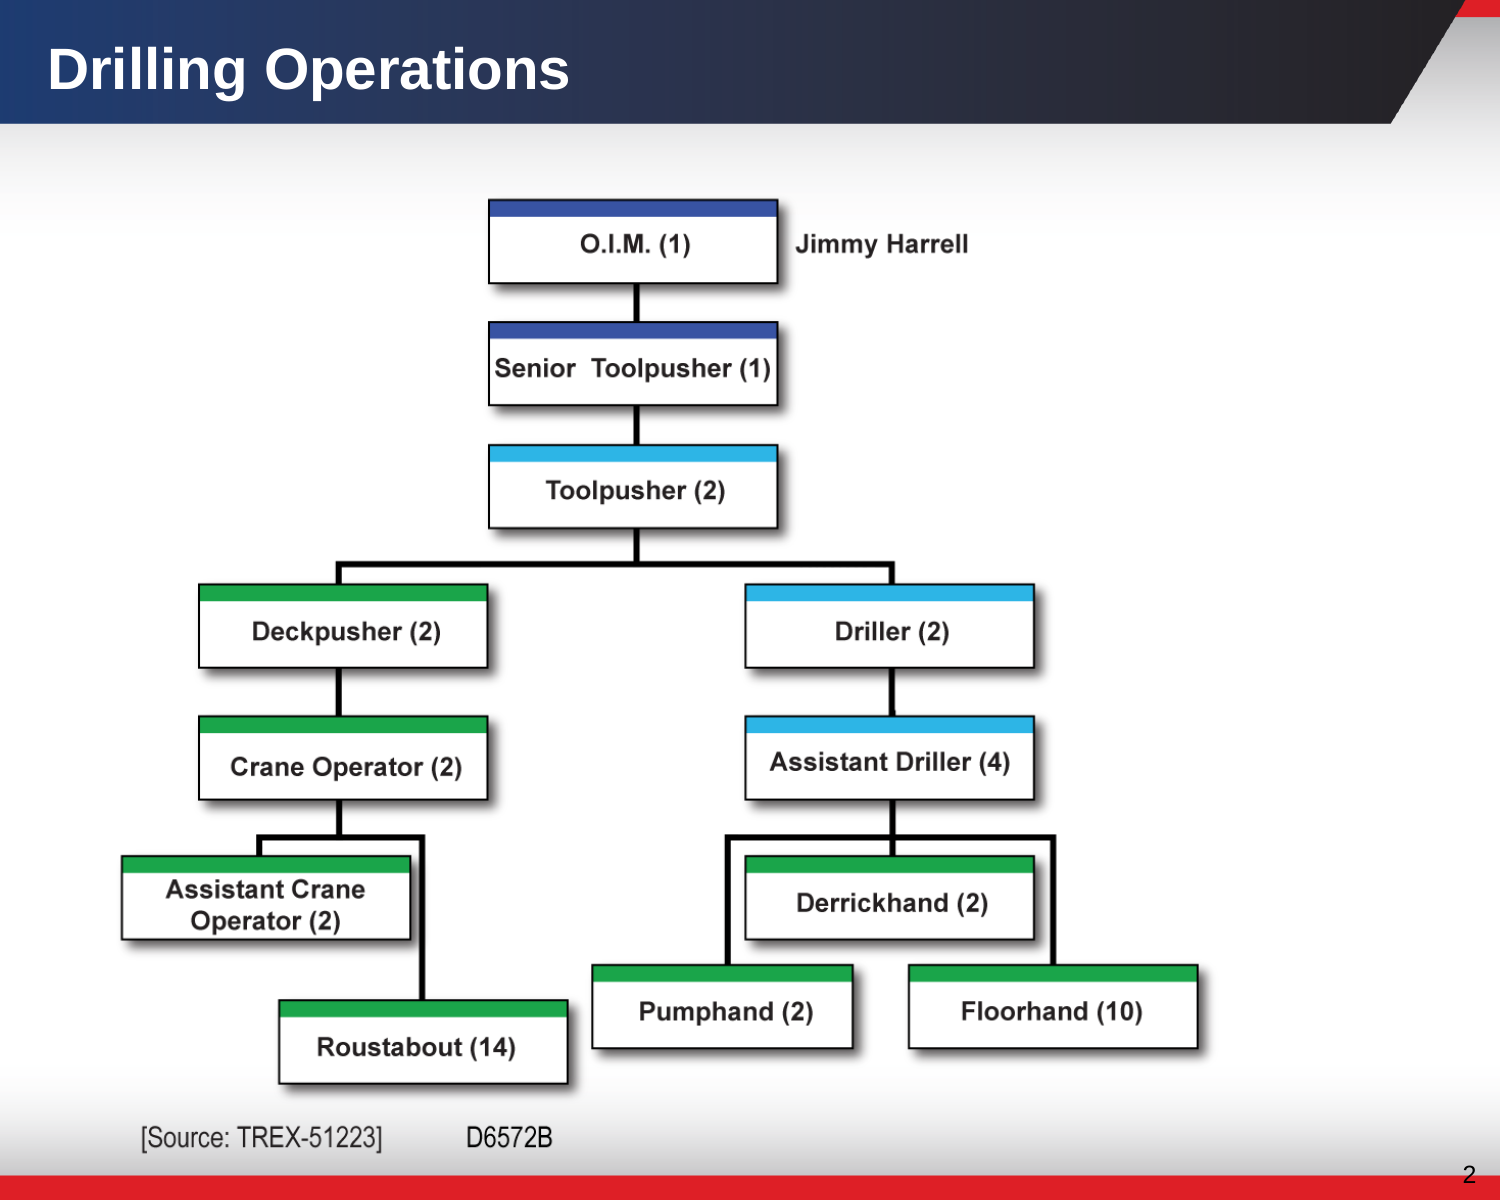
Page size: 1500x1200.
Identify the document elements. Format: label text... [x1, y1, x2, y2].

picture [0, 0, 1500, 1200]
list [101, 134, 1409, 1181]
title Drilling Operations [32, 0, 1402, 133]
slide_number 2 [1410, 1161, 1492, 1186]
